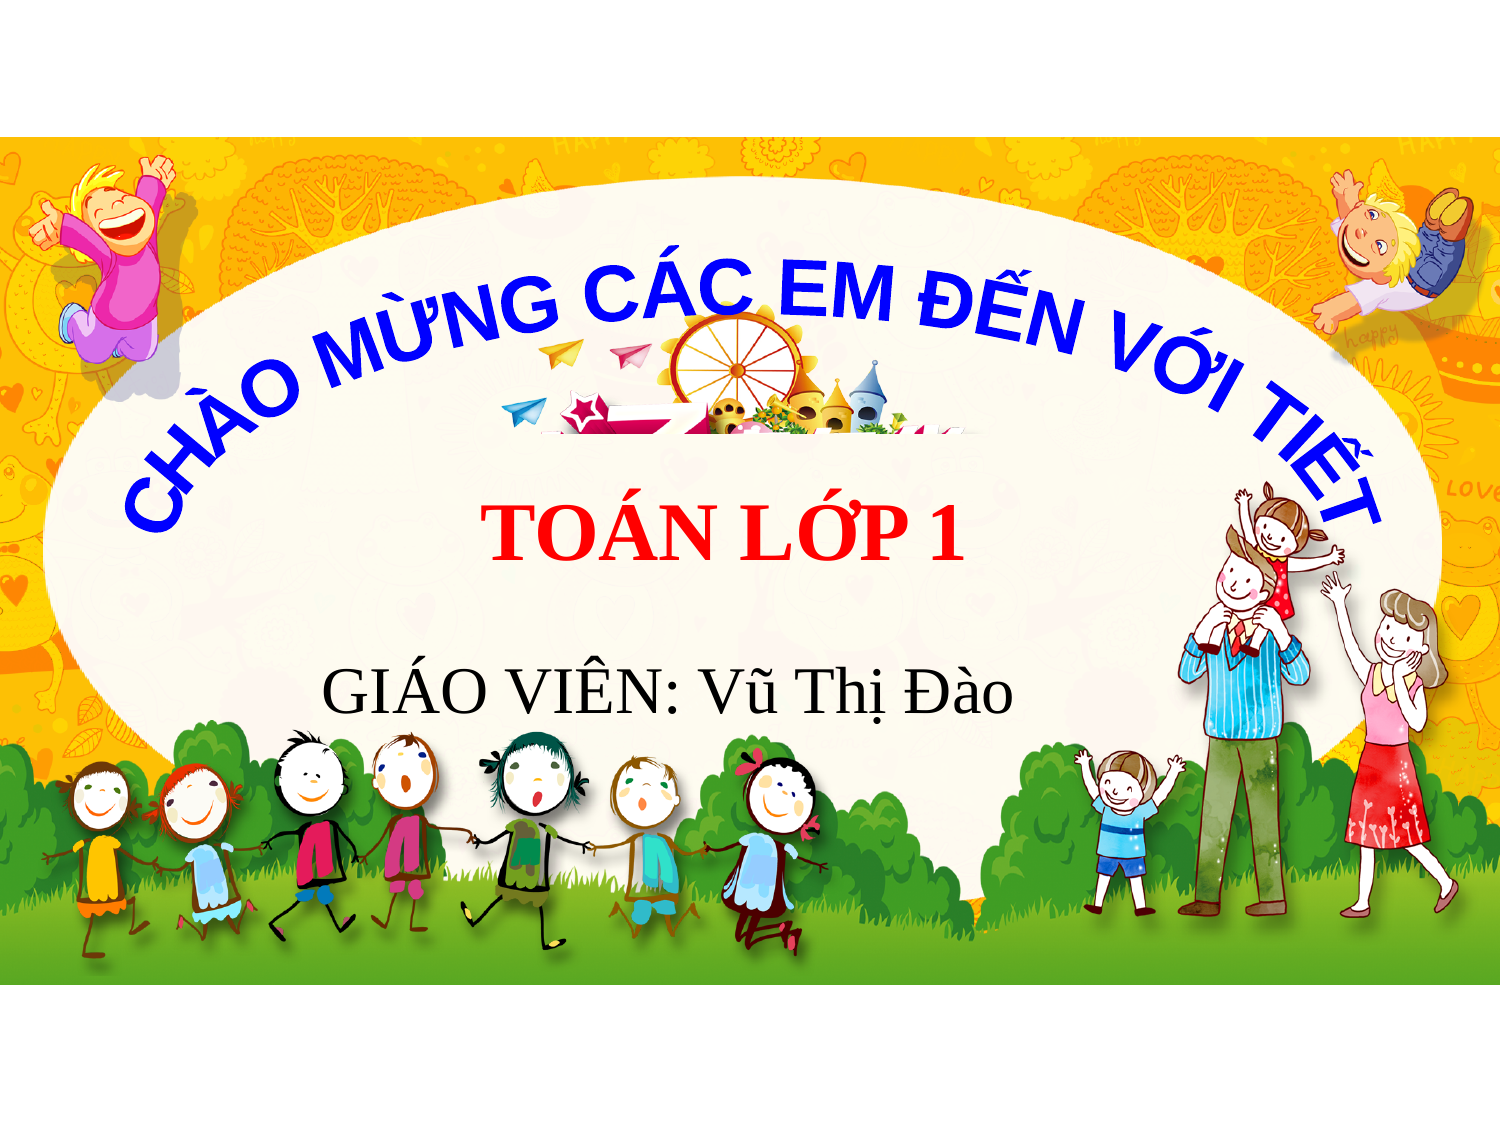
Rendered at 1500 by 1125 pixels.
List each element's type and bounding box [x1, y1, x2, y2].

picture [0, 75, 1500, 1042]
